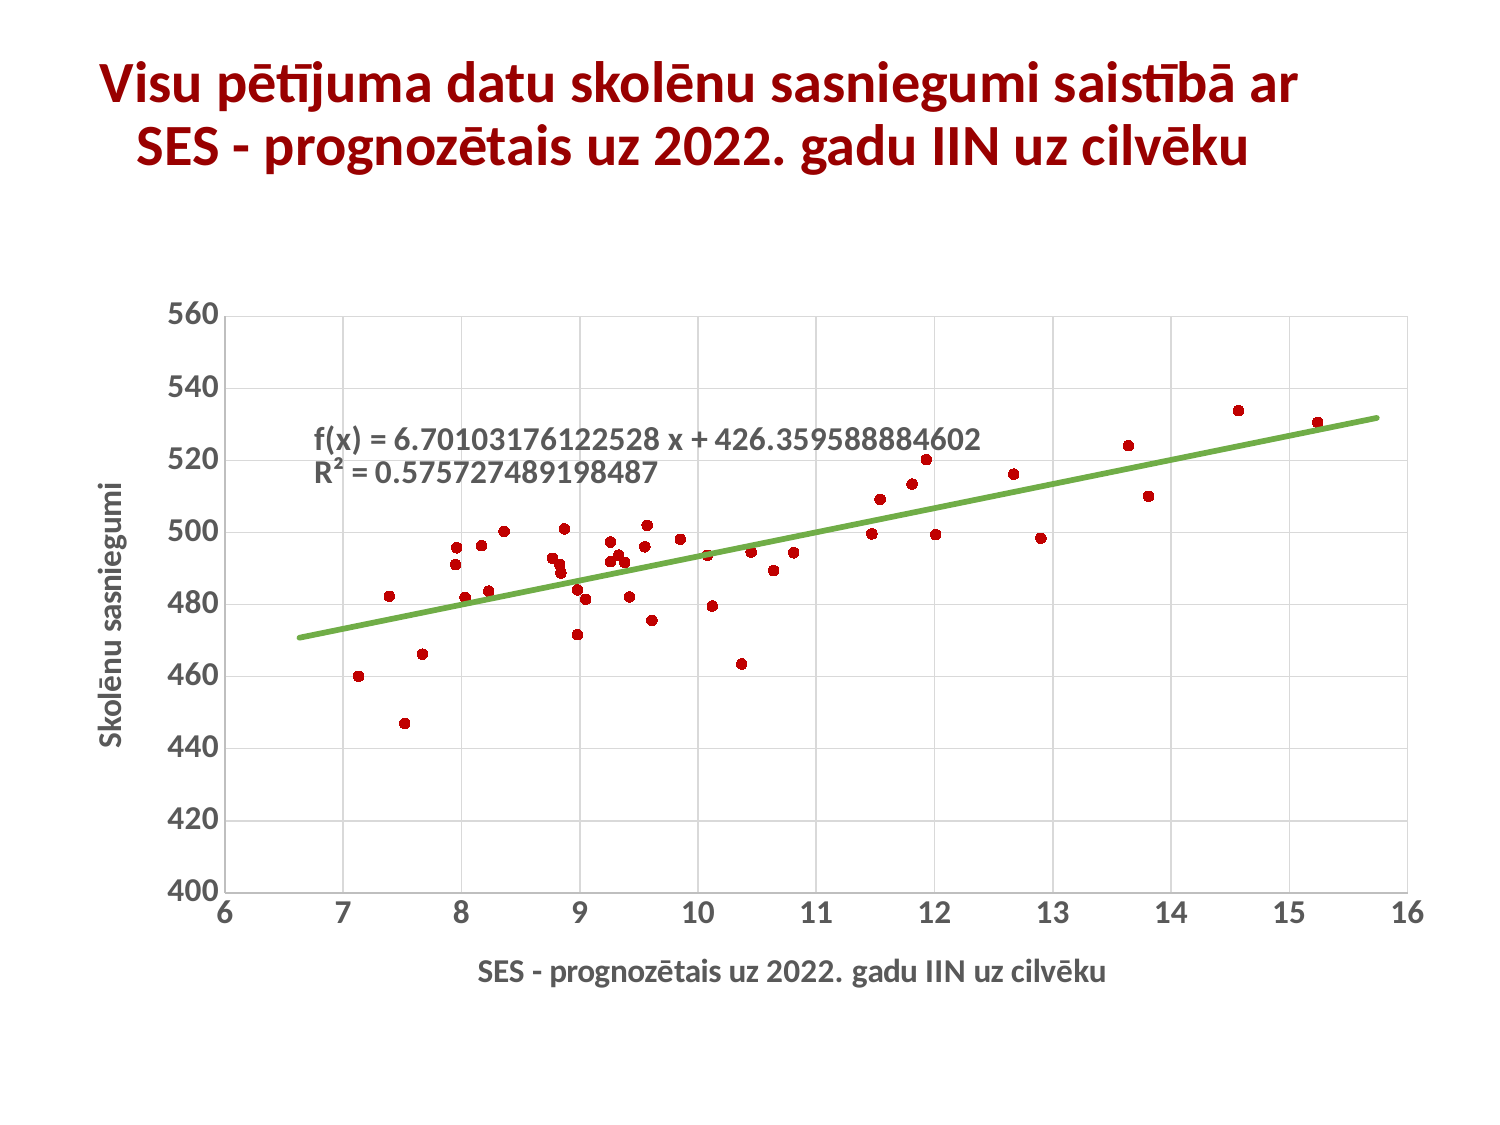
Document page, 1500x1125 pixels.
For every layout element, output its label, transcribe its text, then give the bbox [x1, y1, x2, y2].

chart [29, 219, 1447, 1025]
title Visu pētījuma datu skolēnu sasniegumi saistībā ar SES - prognozētais uz 2022. gadu IIN uz cilvēku [53, 6, 1347, 219]
